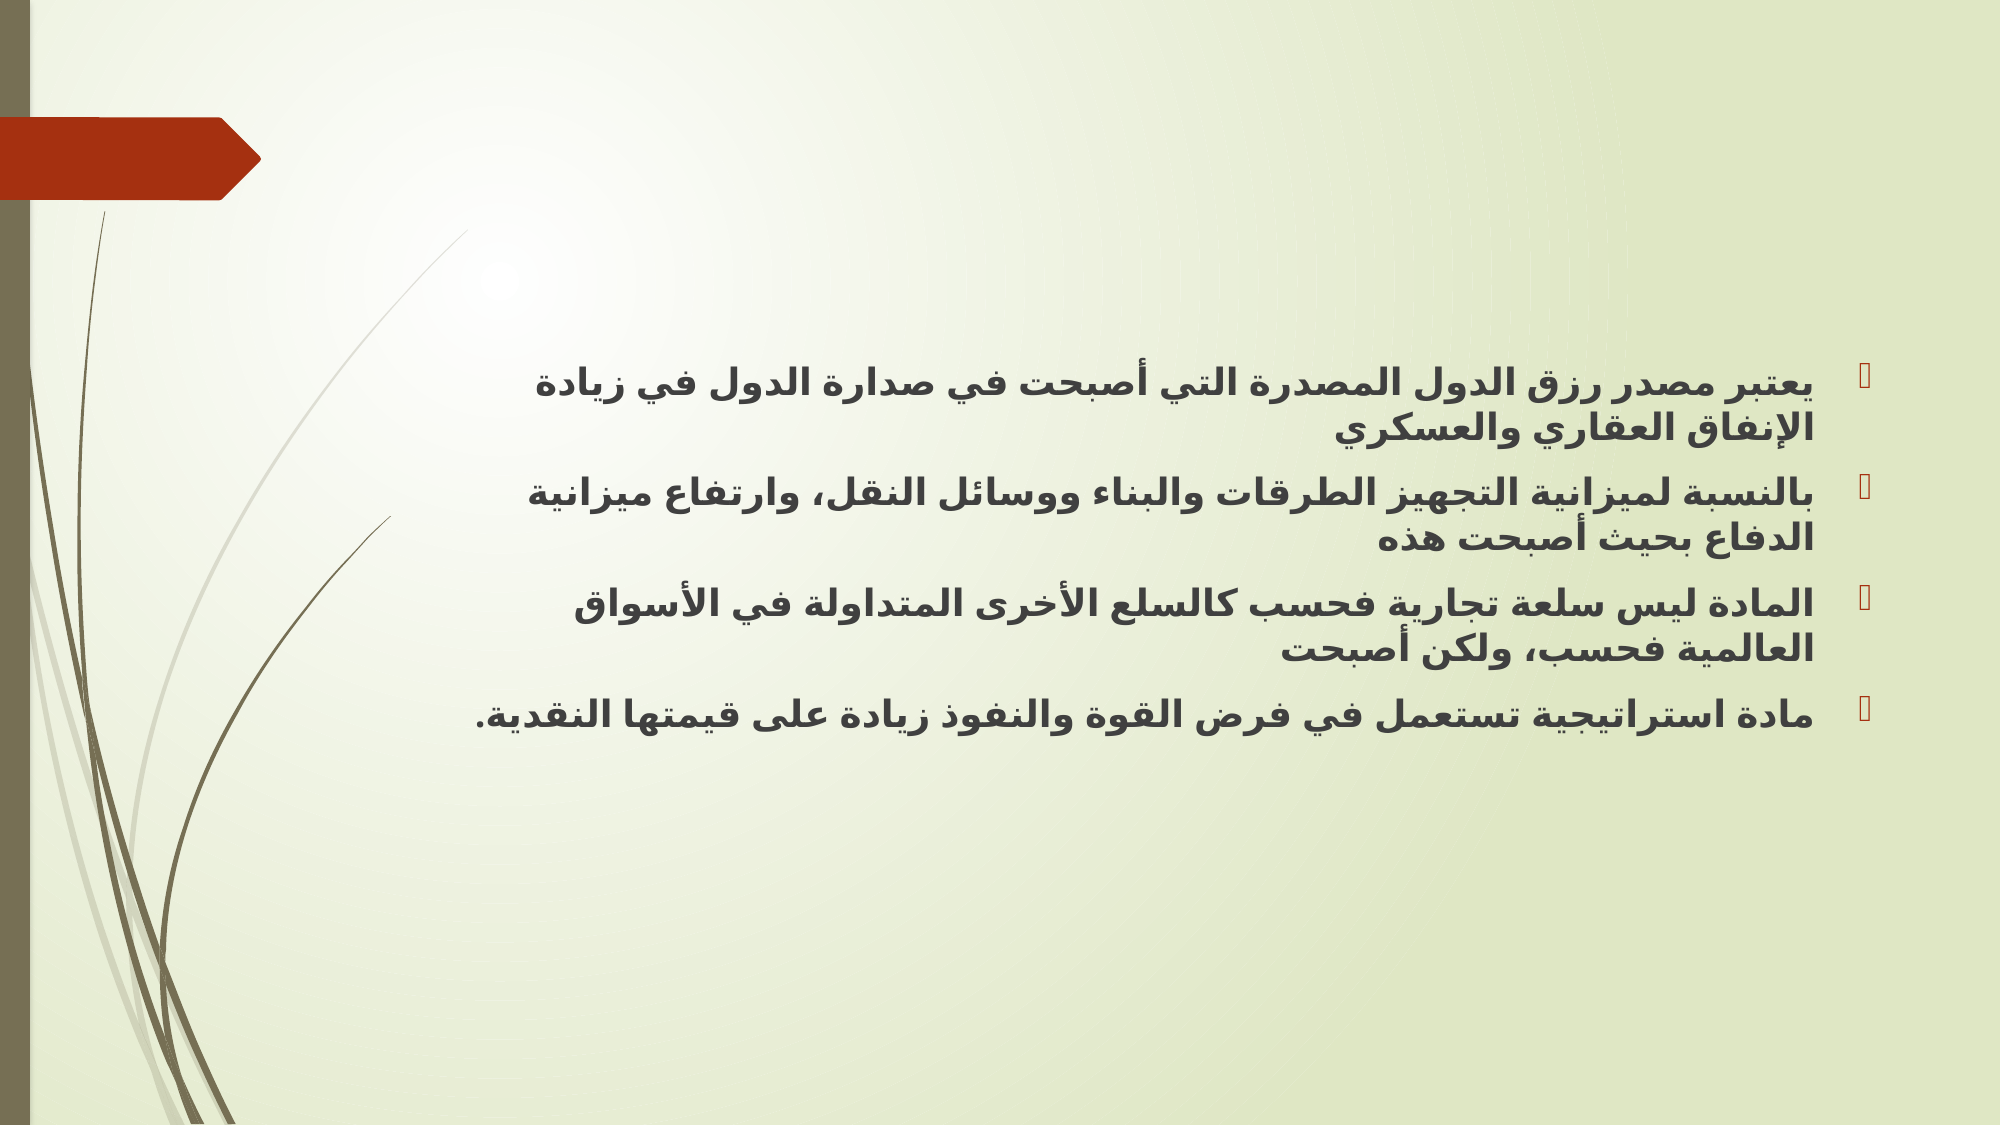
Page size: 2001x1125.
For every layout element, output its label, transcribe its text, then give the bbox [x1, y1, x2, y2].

list يعتبر مصدر رزق الدول المصدرة التي أصبحت في صدارة الدول في زيادة الإنفاق العقاري والعسكري بالنسبة لميزانية التجهيز الطرقات والبناء ووسائل النقل، وارتفاع ميزانية الدفاع بحيث أصبحت هذه المادة ليس سلعة تجارية فحسب كالسلع الأخرى المتداولة في الأسواق العالمية فحسب، ولكن أصبحت مادة استراتيجية تستعمل في فرض القوة والنفوذ زيادة على قيمتها النقدية. [424, 350, 1888, 970]
